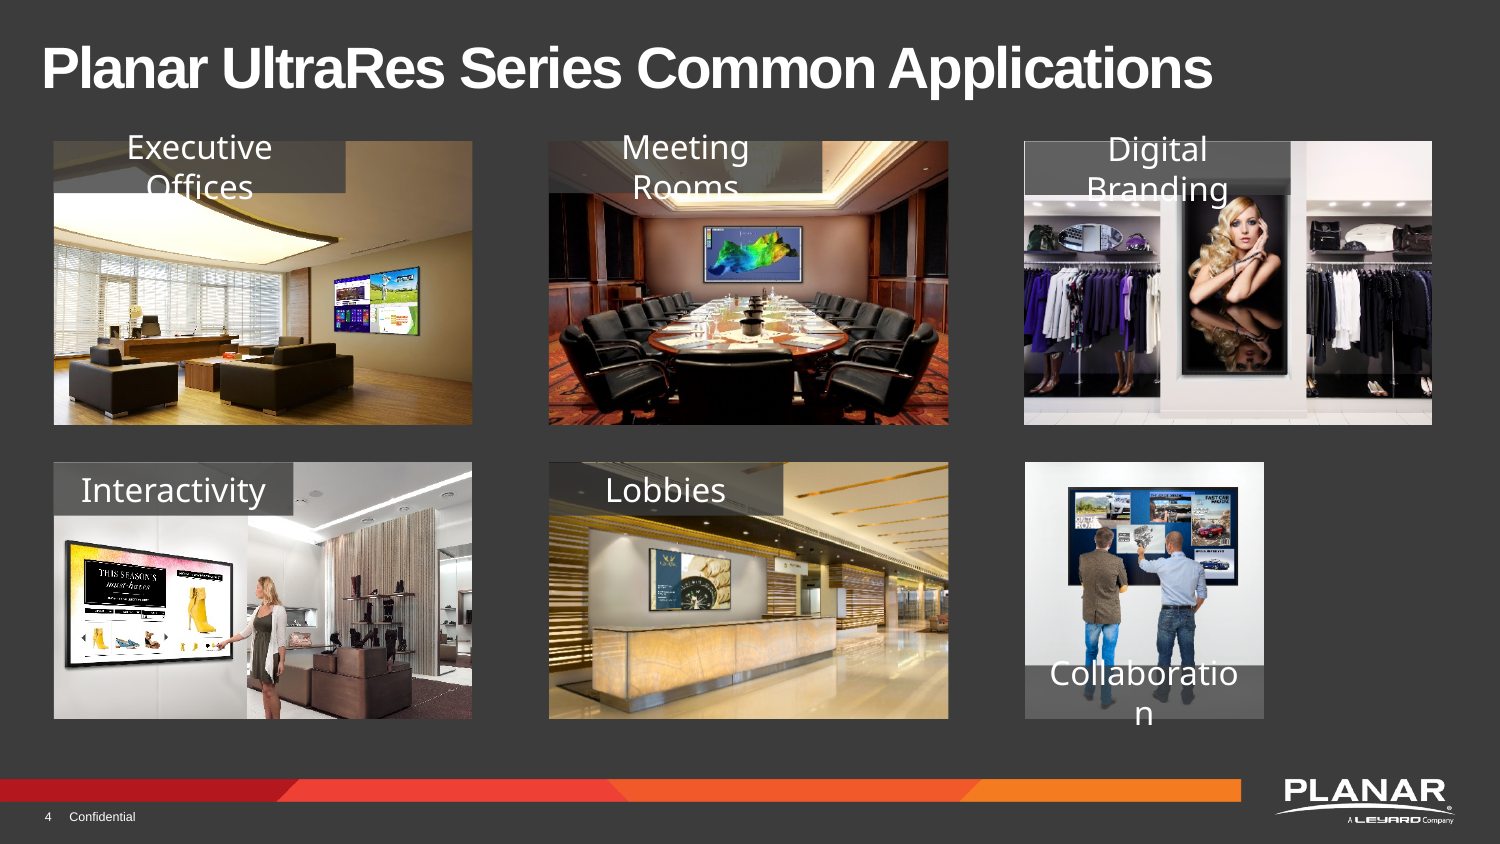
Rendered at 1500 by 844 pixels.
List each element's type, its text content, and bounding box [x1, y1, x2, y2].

picture [1024, 141, 1432, 426]
title Planar UltraRes Series Common Applications [26, 22, 1302, 99]
picture [1025, 461, 1265, 720]
picture [548, 141, 949, 426]
picture [53, 461, 473, 720]
picture [547, 434, 949, 720]
picture [0, 776, 1496, 844]
picture [53, 141, 473, 426]
